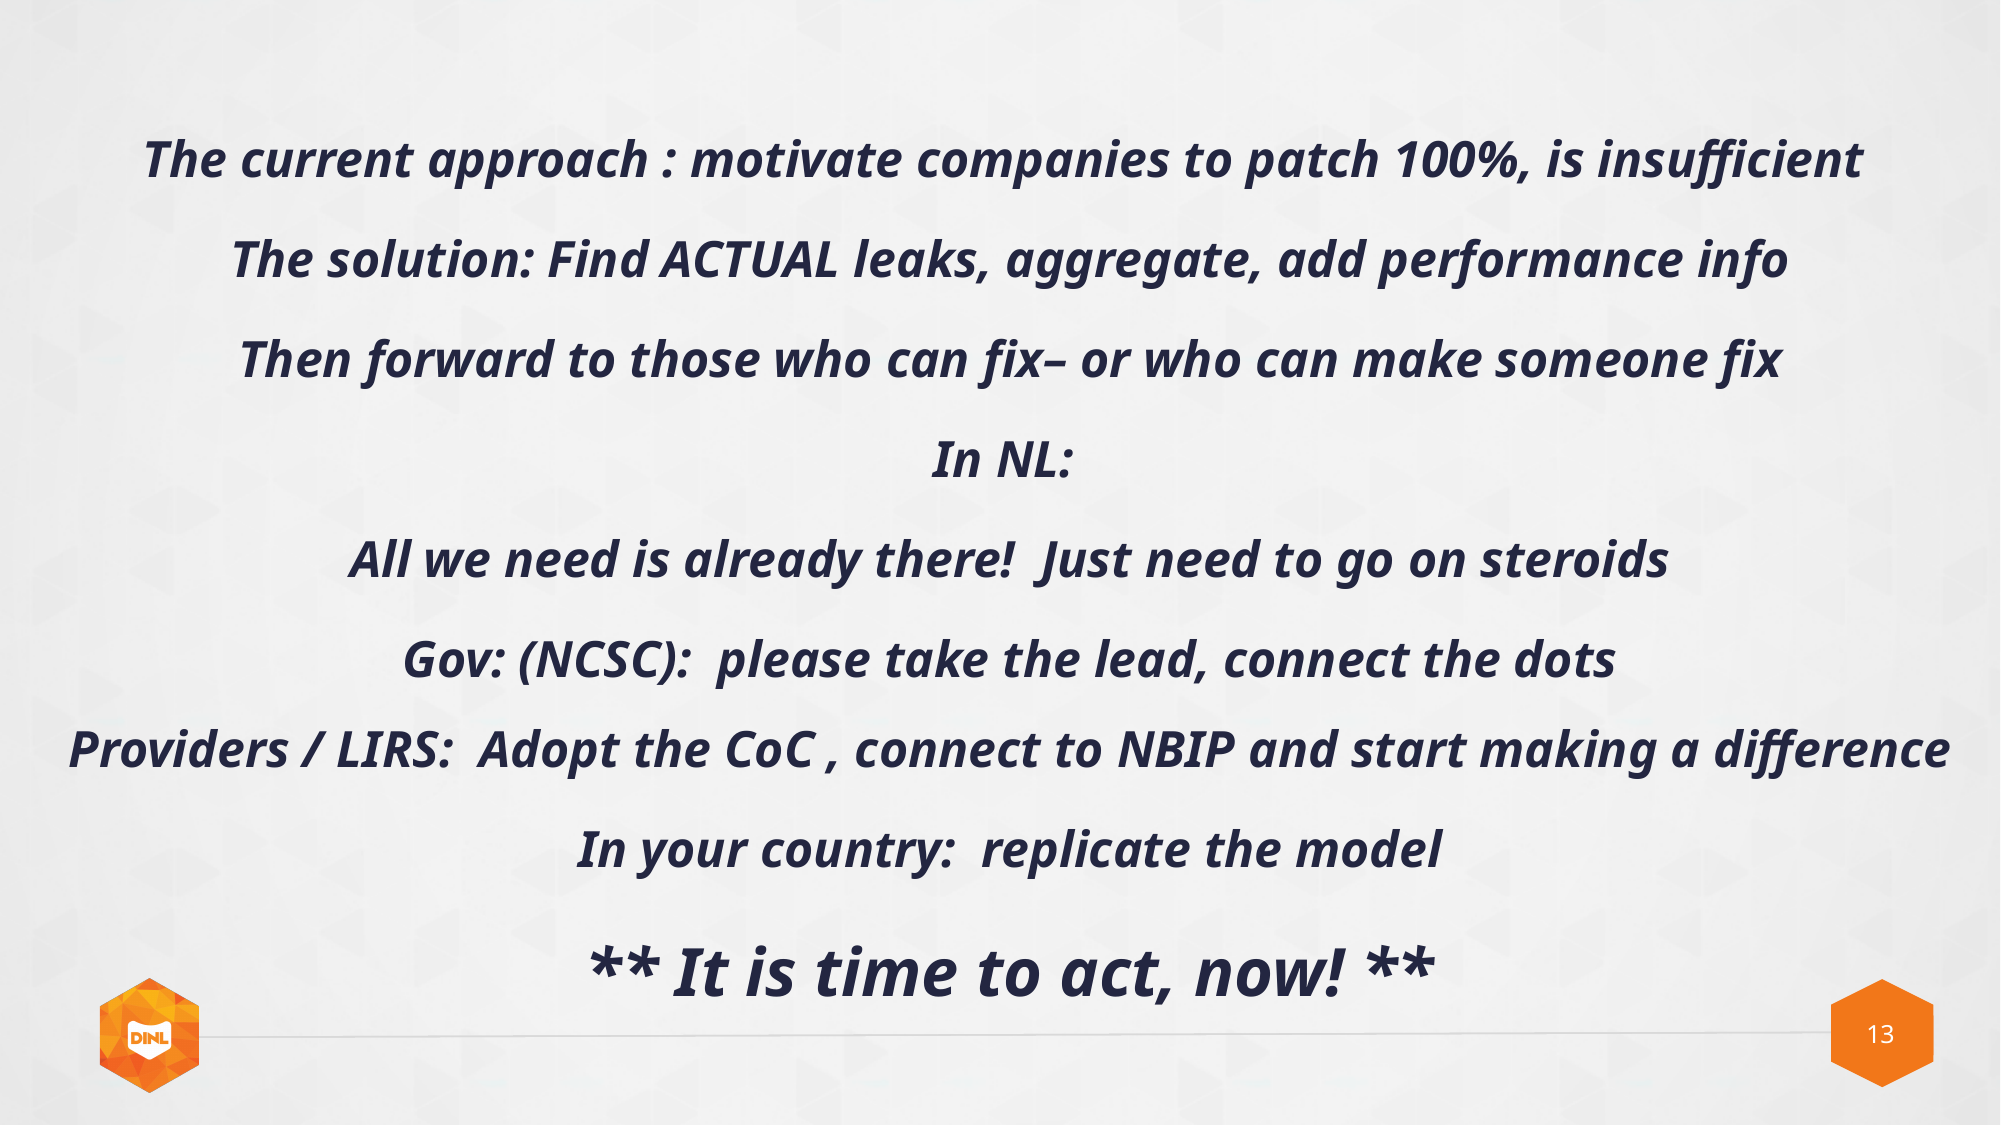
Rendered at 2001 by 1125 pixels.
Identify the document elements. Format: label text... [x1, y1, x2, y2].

picture [0, 0, 2001, 1125]
slide_number 13 [1841, 1010, 1920, 1061]
list The current approach : motivate companies to patch 100%, is insufficient The solution: Find ACTUAL leaks, aggregate, add performance info Then forward to those who can fix– or who can make someone fix In NL: All we need is already there! Just need to go on steroids Gov: (NCSC): please take the lead, connect the dots Providers / LIRS: Adopt the CoC , connect to NBIP and start making a difference In your country: replicate the model ** It is time to act, now! ** [43, 89, 1978, 950]
